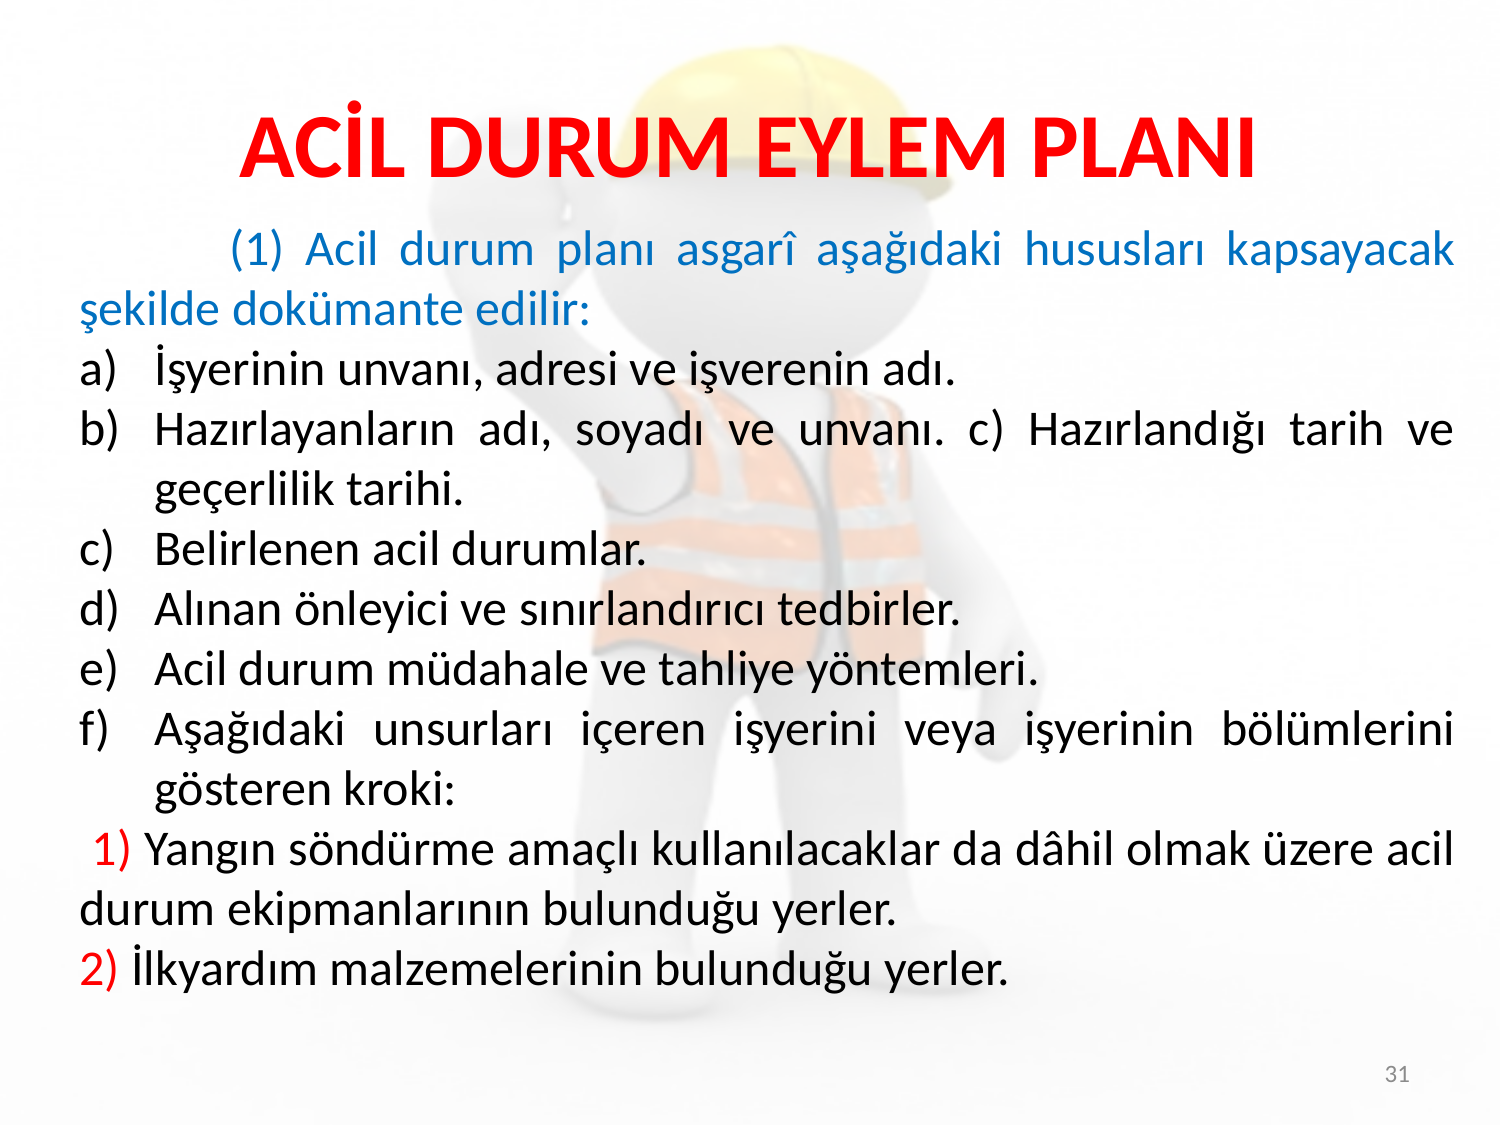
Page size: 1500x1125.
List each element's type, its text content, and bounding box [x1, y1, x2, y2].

slide_number 31 [1074, 1042, 1425, 1103]
text_box ACİL DURUM EYLEM PLANI [0, 46, 1500, 235]
text_box (1) Acil durum planı asgarî aşağıdaki hususları kapsayacak şekilde dokümante edilir: İşyerinin unvanı, adresi ve işverenin adı. Hazırlayanların adı, soyadı ve unvanı. c) Hazırlandığı tarih ve geçerlilik tarihi. Belirlenen acil durumlar. Alınan önleyici ve sınırlandırıcı tedbirler. Acil durum müdahale ve tahliye yöntemleri. Aşağıdaki unsurları içeren işyerini veya işyerinin bölümlerini gösteren kroki: 1) Yangın söndürme amaçlı kullanılacaklar da dâhil olmak üzere acil durum ekipmanlarının bulunduğu yerler. 2) İlkyardım malzemelerinin bulunduğu yerler. [64, 208, 1471, 1003]
